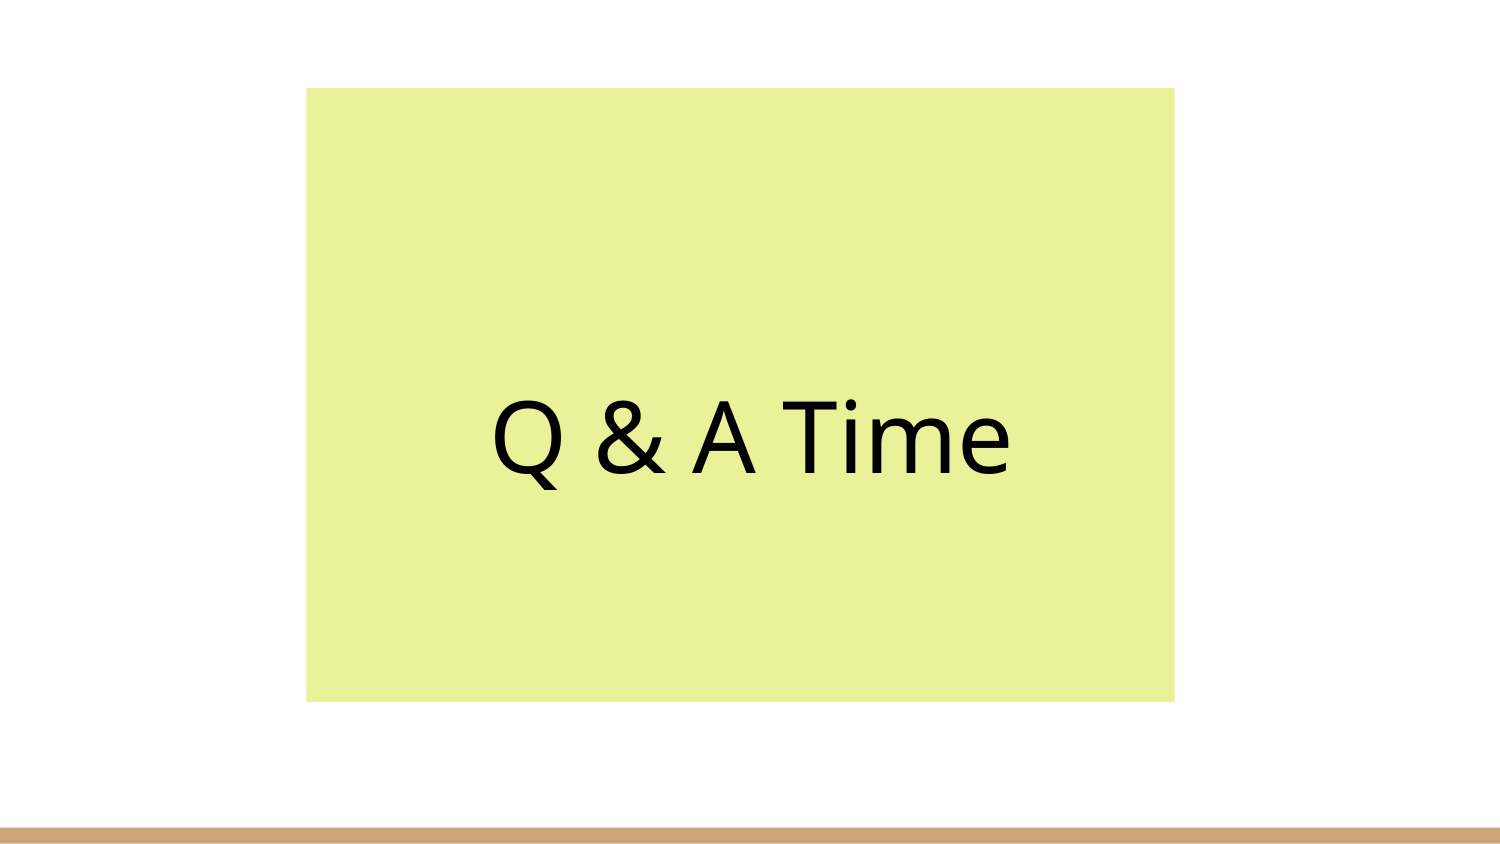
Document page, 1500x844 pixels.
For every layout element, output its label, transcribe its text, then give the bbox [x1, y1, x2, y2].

list Q & A Time [306, 88, 1175, 703]
